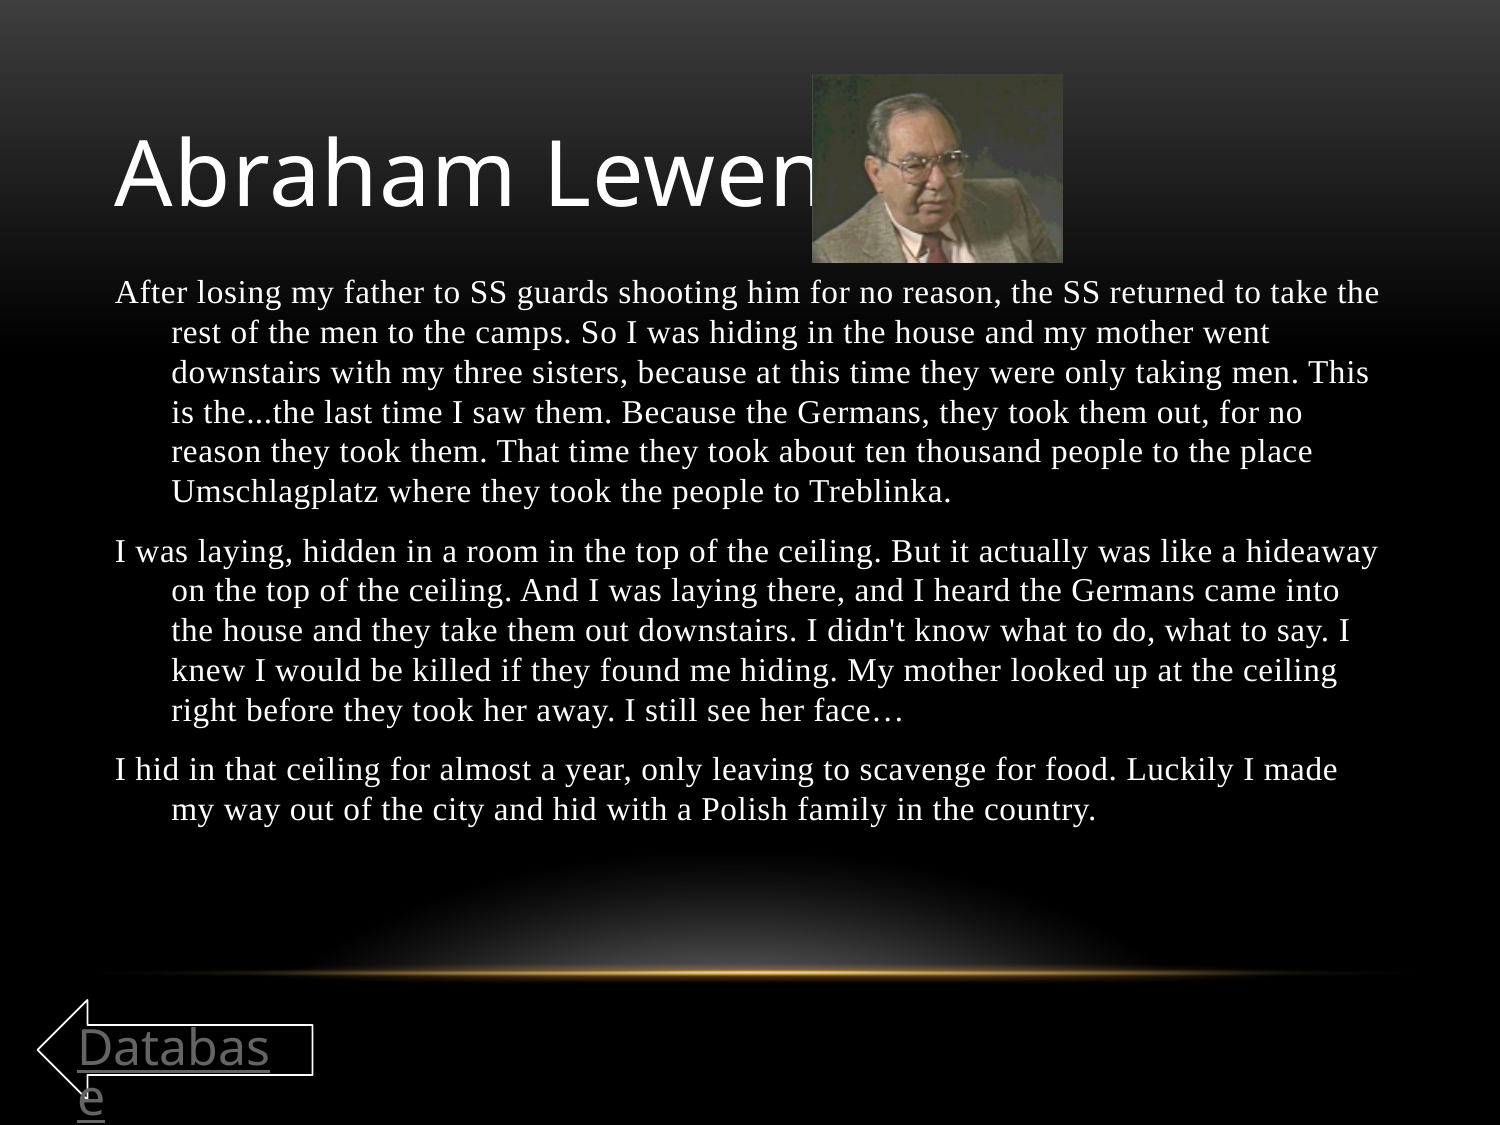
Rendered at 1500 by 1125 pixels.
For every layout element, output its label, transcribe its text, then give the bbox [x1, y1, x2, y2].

list After losing my father to SS guards shooting him for no reason, the SS returned to take the rest of the men to the camps. So I was hiding in the house and my mother went downstairs with my three sisters, because at this time they were only taking men. This is the...the last time I saw them. Because the Germans, they took them out, for no reason they took them. That time they took about ten thousand people to the place Umschlagplatz where they took the people to Treblinka. I was laying, hidden in a room in the top of the ceiling. But it actually was like a hideaway on the top of the ceiling. And I was laying there, and I heard the Germans came into the house and they take them out downstairs. I didn't know what to do, what to say. I knew I would be killed if they found me hiding. My mother looked up at the ceiling right before they took her away. I still see her face… I hid in that ceiling for almost a year, only leaving to scavenge for food. Luckily I made my way out of the city and hid with a Polish family in the country. [99, 262, 1400, 938]
text_box Database [36, 999, 314, 1101]
picture [0, 0, 1500, 1125]
title Abraham Lewent [99, 45, 1400, 233]
